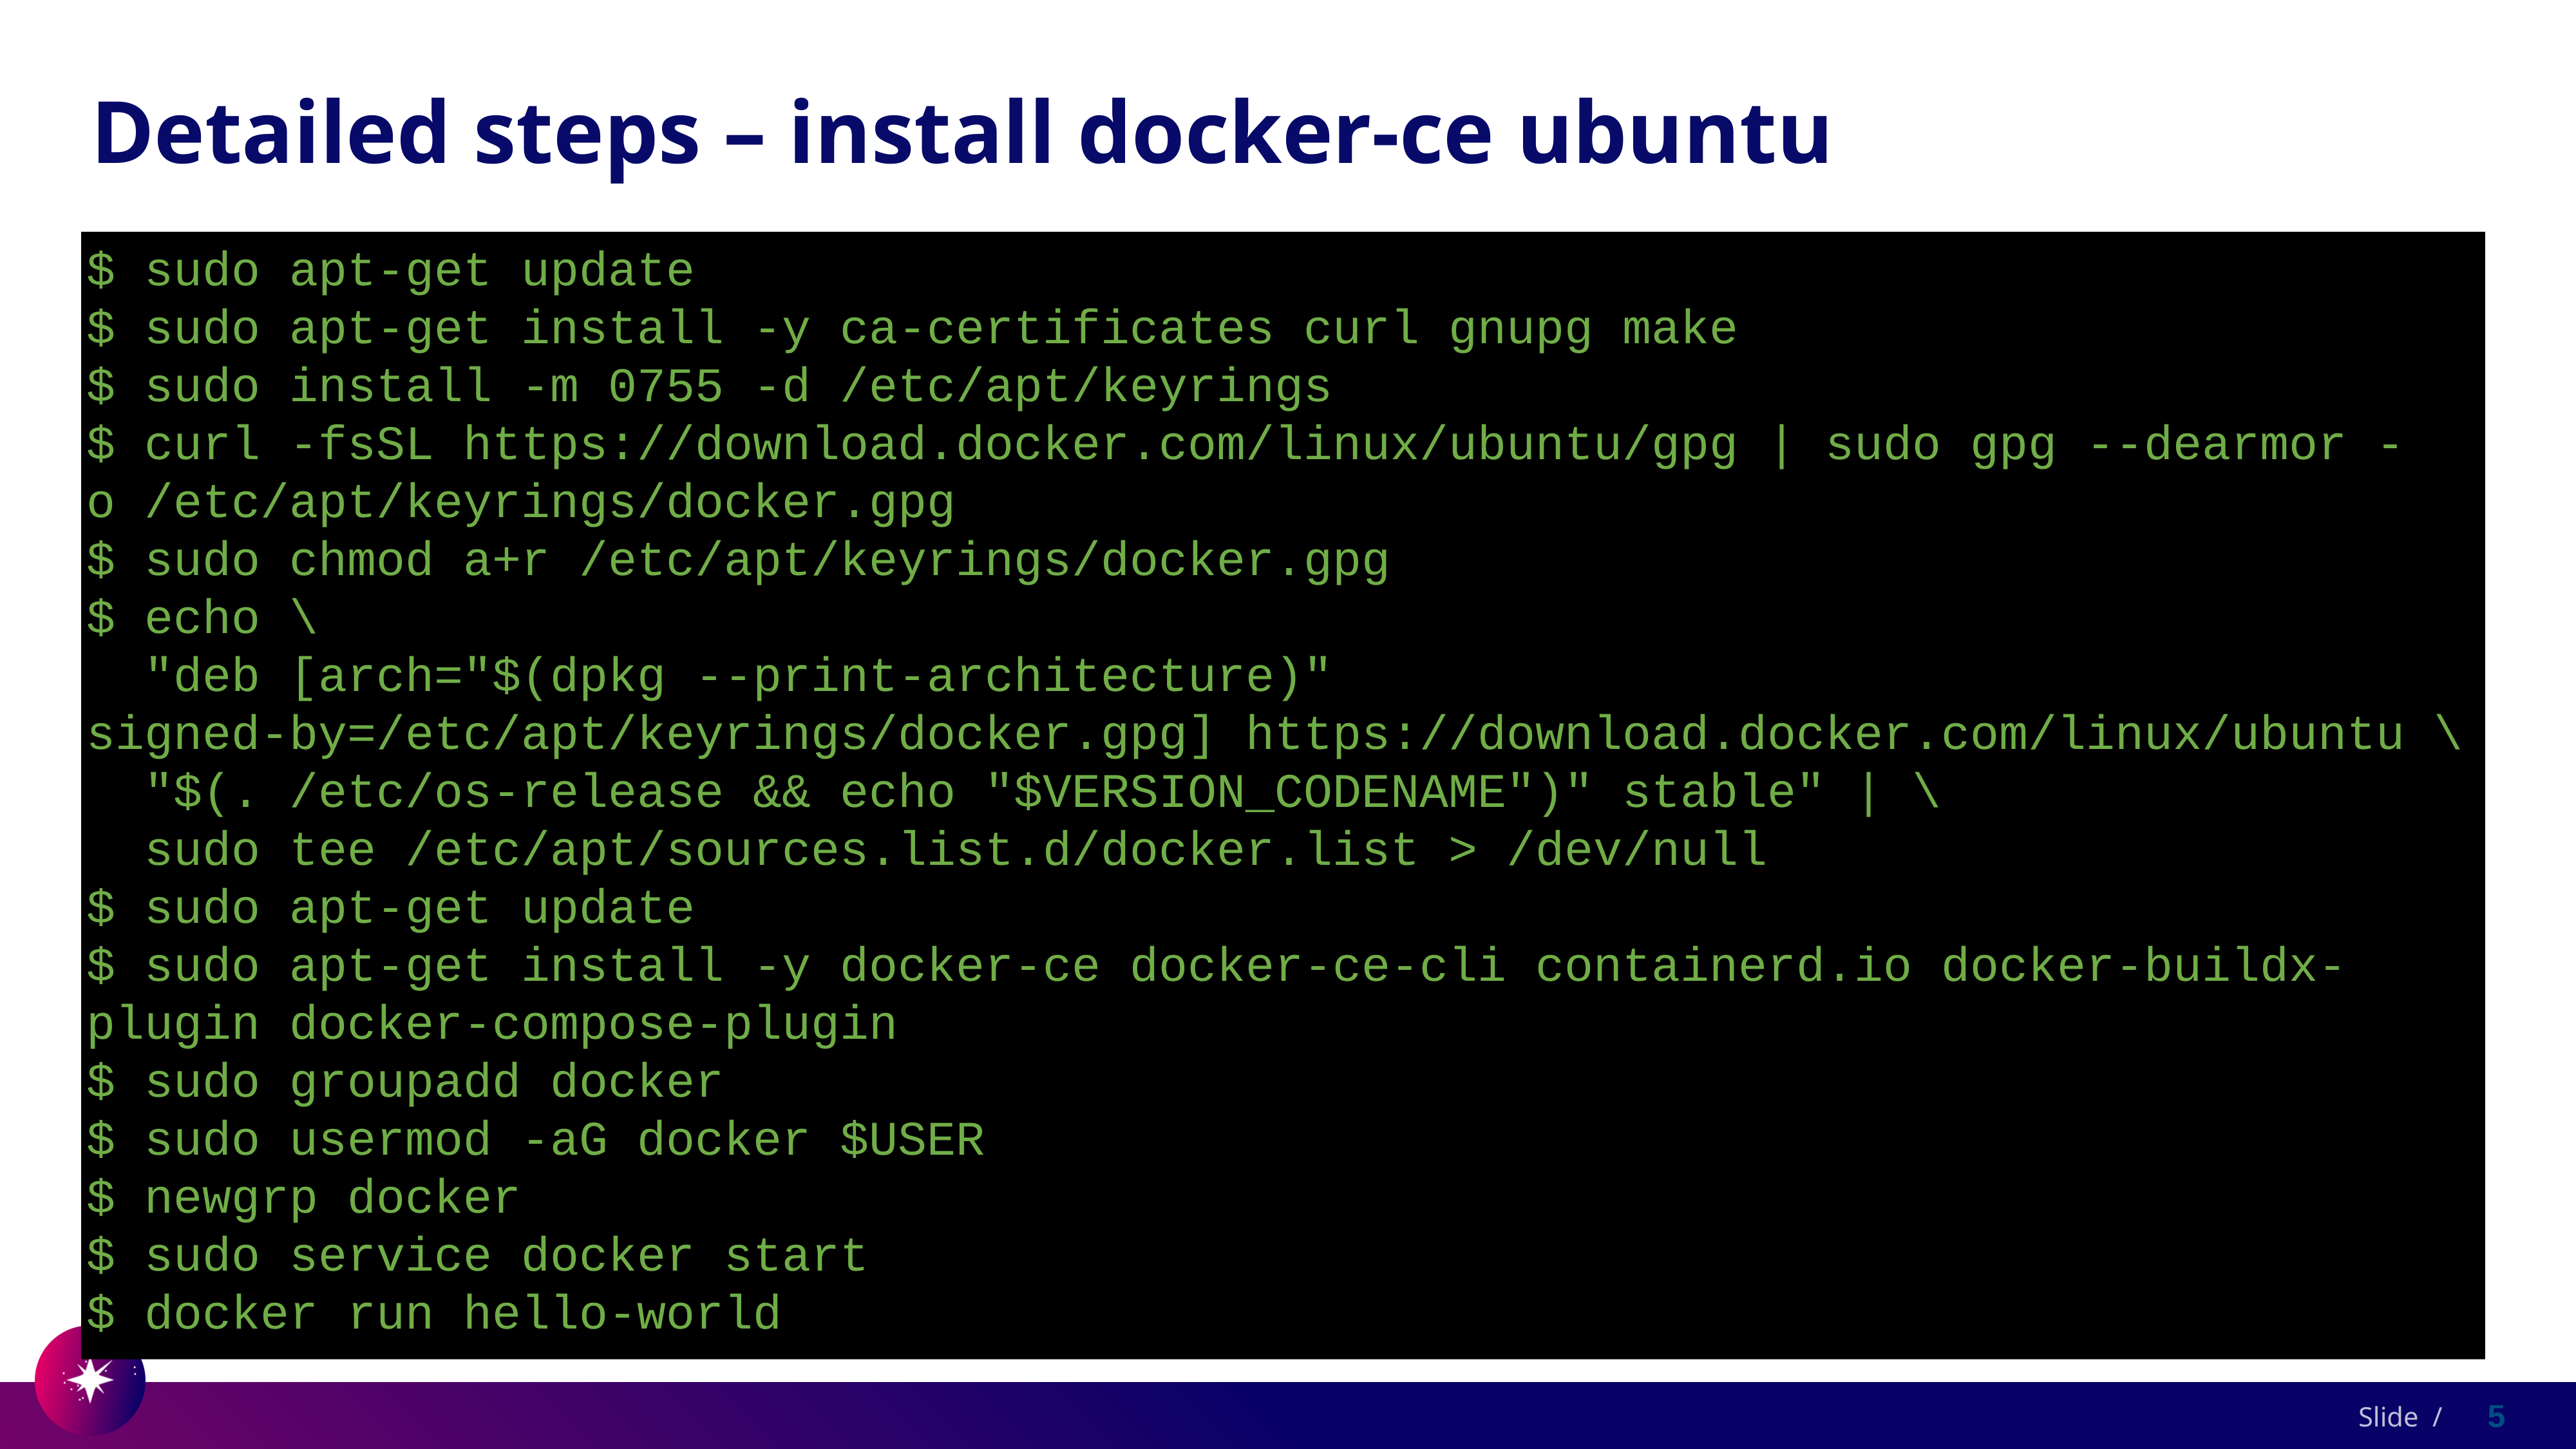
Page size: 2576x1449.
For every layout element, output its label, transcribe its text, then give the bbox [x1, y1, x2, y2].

title Detailed steps – install docker-ce ubuntu [80, 72, 2497, 217]
slide_number 5 [2385, 1376, 2516, 1449]
list $ sudo apt-get update $ sudo apt-get install -y ca-certificates curl gnupg make $ sudo install -m 0755 -d /etc/apt/keyrings $ curl -fsSL https://download.docker.com/linux/ubuntu/gpg | sudo gpg --dearmor -o /etc/apt/keyrings/docker.gpg $ sudo chmod a+r /etc/apt/keyrings/docker.gpg $ echo \ "deb [arch="$(dpkg --print-architecture)" signed-by=/etc/apt/keyrings/docker.gpg] https://download.docker.com/linux/ubuntu \ "$(. /etc/os-release && echo "$VERSION_CODENAME")" stable" | \ sudo tee /etc/apt/sources.list.d/docker.list > /dev/null $ sudo apt-get update $ sudo apt-get install -y docker-ce docker-ce-cli containerd.io docker-buildx-plugin docker-compose-plugin $ sudo groupadd docker $ sudo usermod -aG docker $USER $ newgrp docker $ sudo service docker start $ docker run hello-world [80, 231, 2486, 1360]
picture [35, 1325, 146, 1436]
